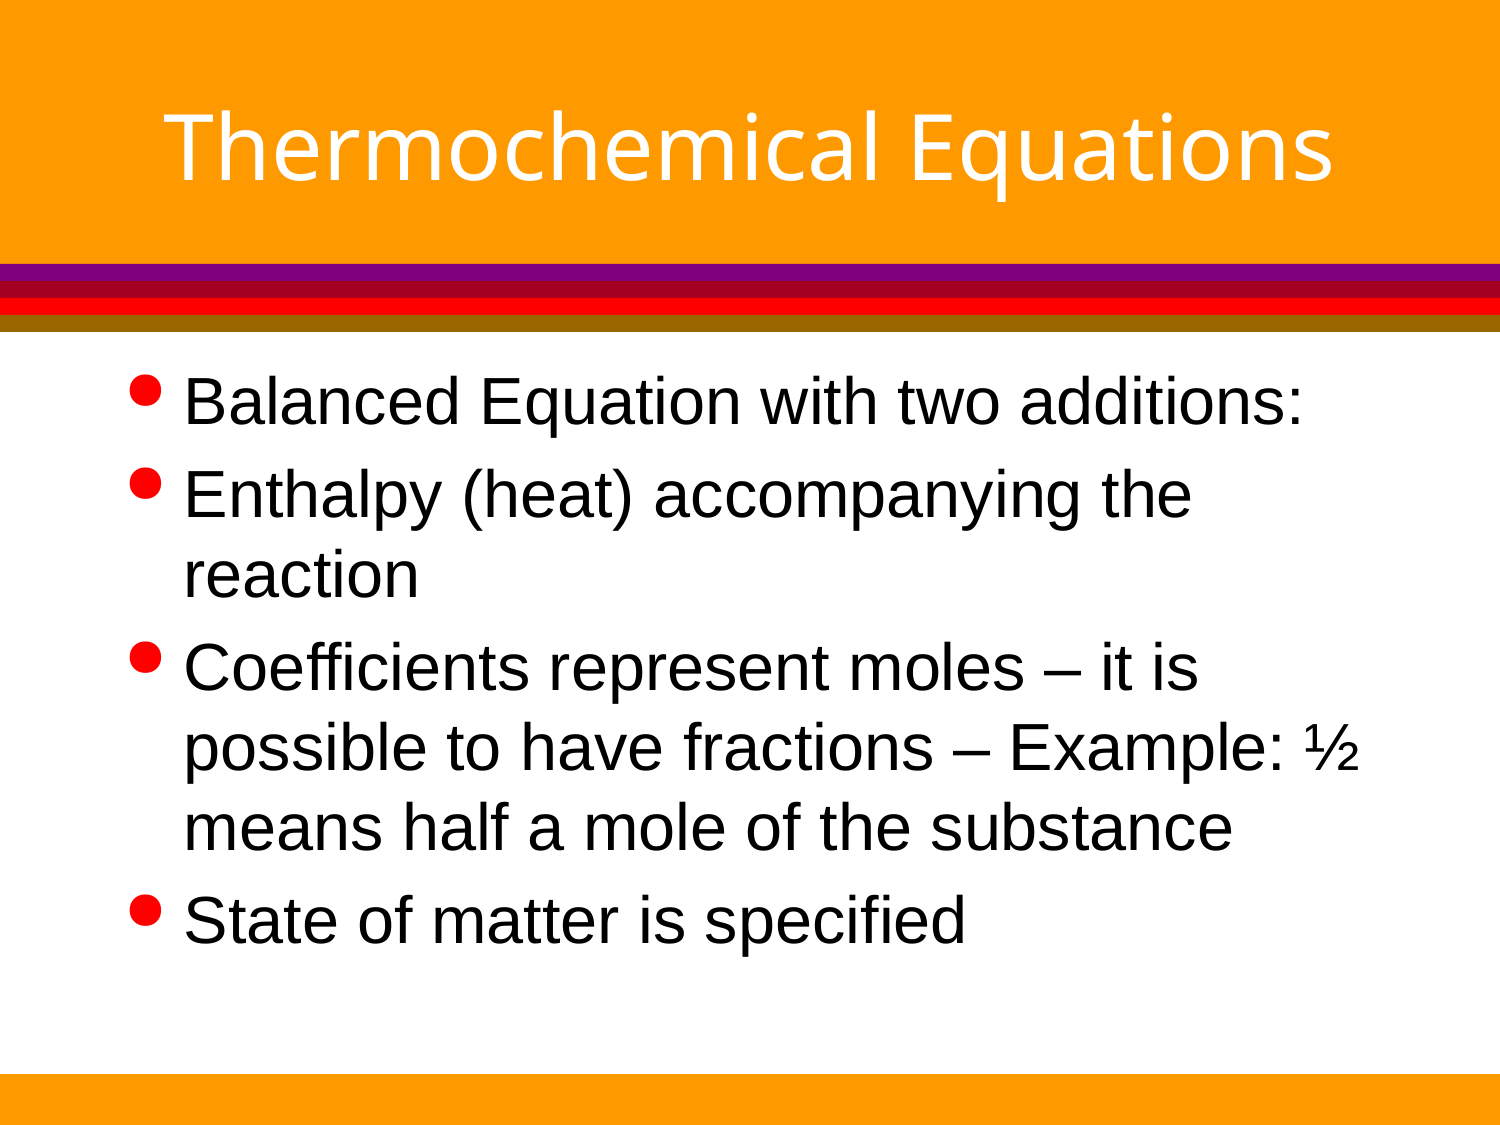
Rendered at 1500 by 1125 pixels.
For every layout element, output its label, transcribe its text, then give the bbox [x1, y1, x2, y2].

title Thermochemical Equations [112, 49, 1388, 238]
list Balanced Equation with two additions: Enthalpy (heat) accompanying the reaction Coefficients represent moles – it is possible to have fractions – Example: ½ means half a mole of the substance State of matter is specified [112, 349, 1388, 1026]
